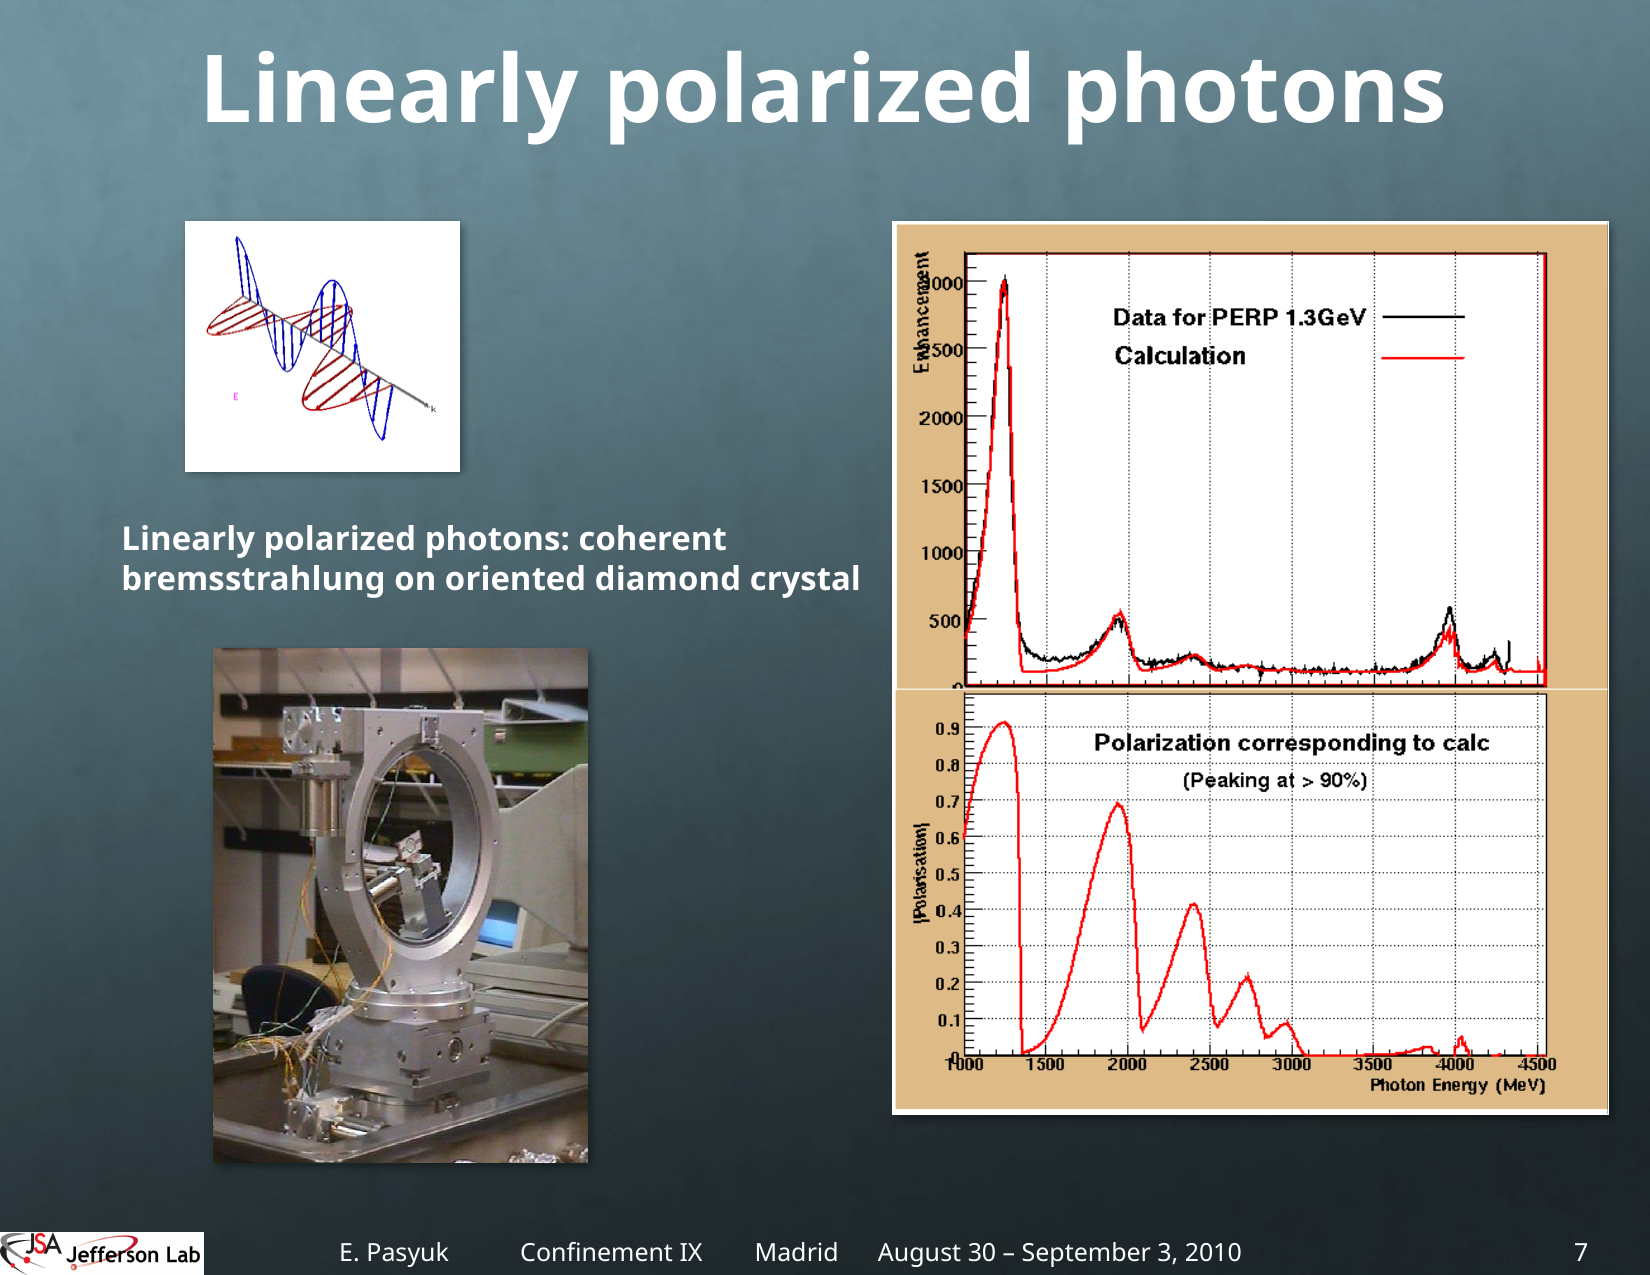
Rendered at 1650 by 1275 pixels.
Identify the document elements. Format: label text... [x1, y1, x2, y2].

footer E. Pasyuk Confinement IX Madrid August 30 – September 3, 2010 [322, 1232, 1336, 1275]
picture [213, 648, 589, 1164]
slide_number 7 [1512, 1232, 1650, 1275]
picture [0, 1232, 204, 1275]
title Linearly polarized photons [0, 0, 1647, 170]
list Linearly polarized photons: coherent bremsstrahlung on oriented diamond crystal [41, 509, 862, 615]
picture [891, 220, 1609, 1115]
picture [184, 220, 461, 472]
